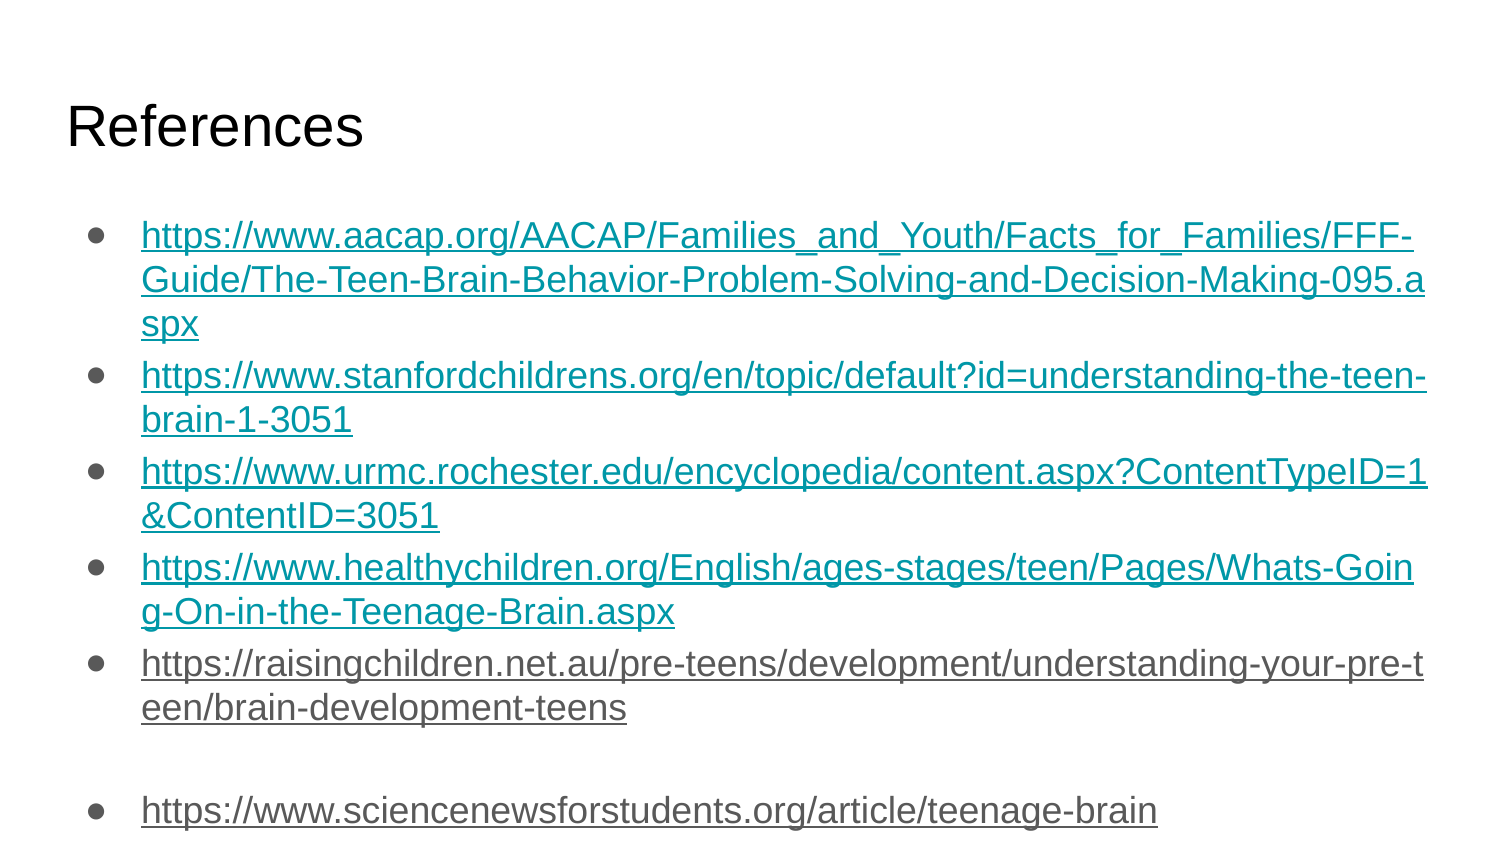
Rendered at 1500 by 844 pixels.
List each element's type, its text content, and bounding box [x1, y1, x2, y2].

title References [51, 72, 1449, 167]
list https://www.aacap.org/AACAP/Families_and_Youth/Facts_for_Families/FFF-Guide/The-Teen-Brain-Behavior-Problem-Solving-and-Decision-Making-095.aspx https://www.stanfordchildrens.org/en/topic/default?id=understanding-the-teen-brain-1-3051 https://www.urmc.rochester.edu/encyclopedia/content.aspx?ContentTypeID=1&ContentID=3051 https://www.healthychildren.org/English/ages-stages/teen/Pages/Whats-Going-On-in-the-Teenage-Brain.aspx https://raisingchildren.net.au/pre-teens/development/understanding-your-pre-teen/brain-development-teens https://www.sciencenewsforstudents.org/article/teenage-brain [51, 189, 1449, 750]
